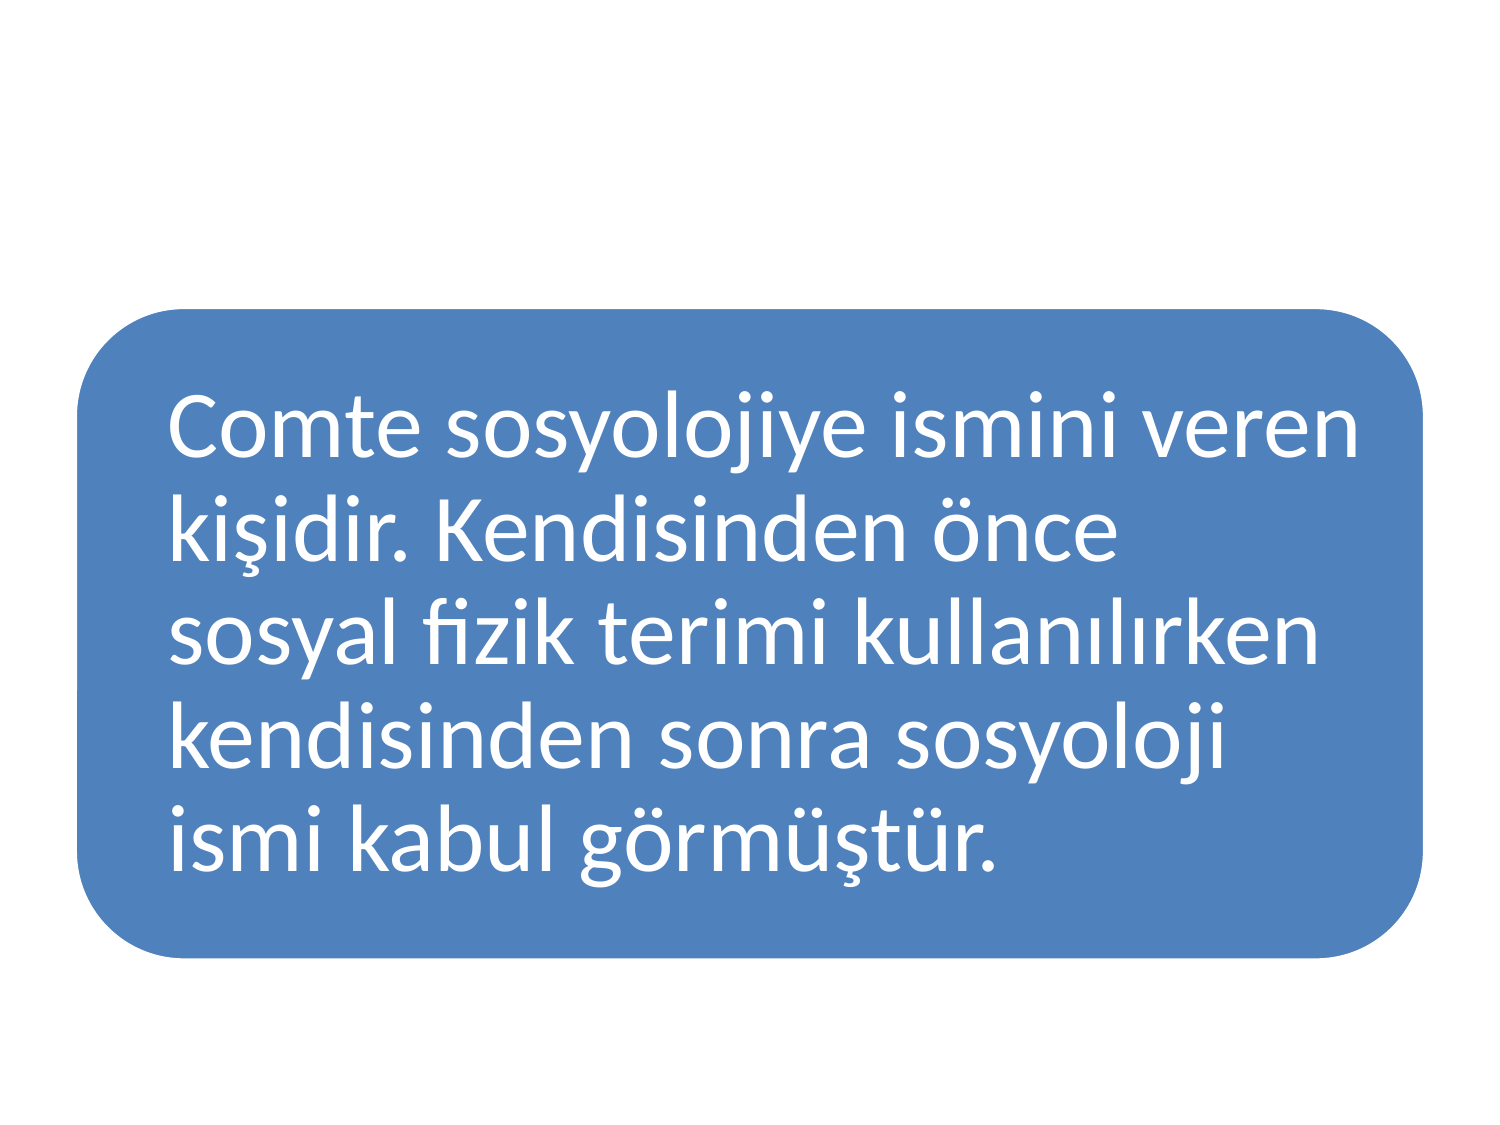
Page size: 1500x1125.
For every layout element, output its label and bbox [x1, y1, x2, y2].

list [74, 262, 1426, 1006]
